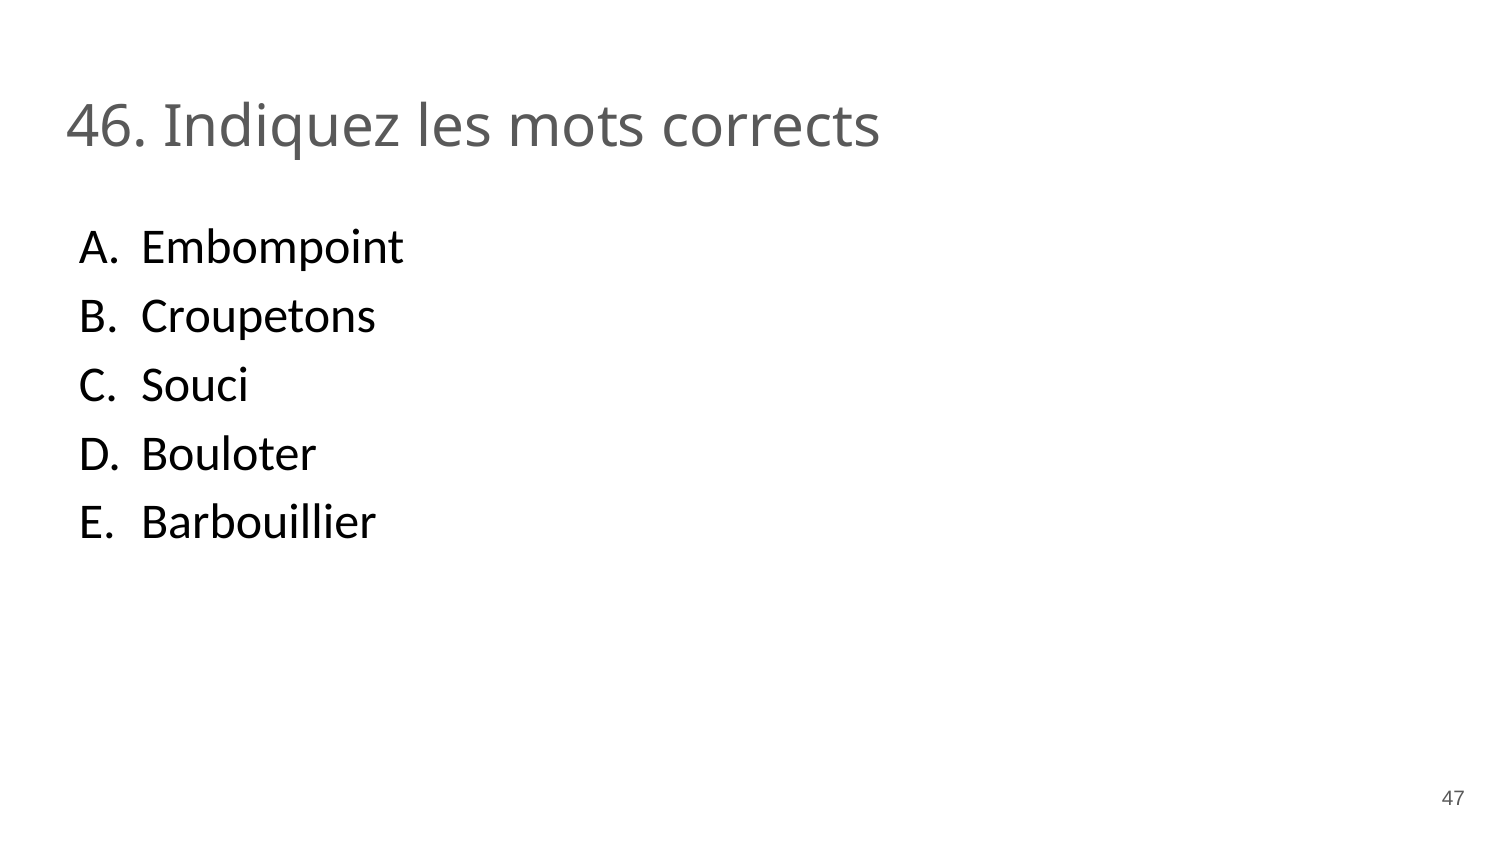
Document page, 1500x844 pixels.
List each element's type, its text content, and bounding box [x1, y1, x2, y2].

list Embompoint Croupetons Souci Bouloter Barbouillier [51, 189, 1449, 750]
slide_number ‹#› [1389, 764, 1480, 830]
title 46. Indiquez les mots corrects [51, 72, 1449, 167]
